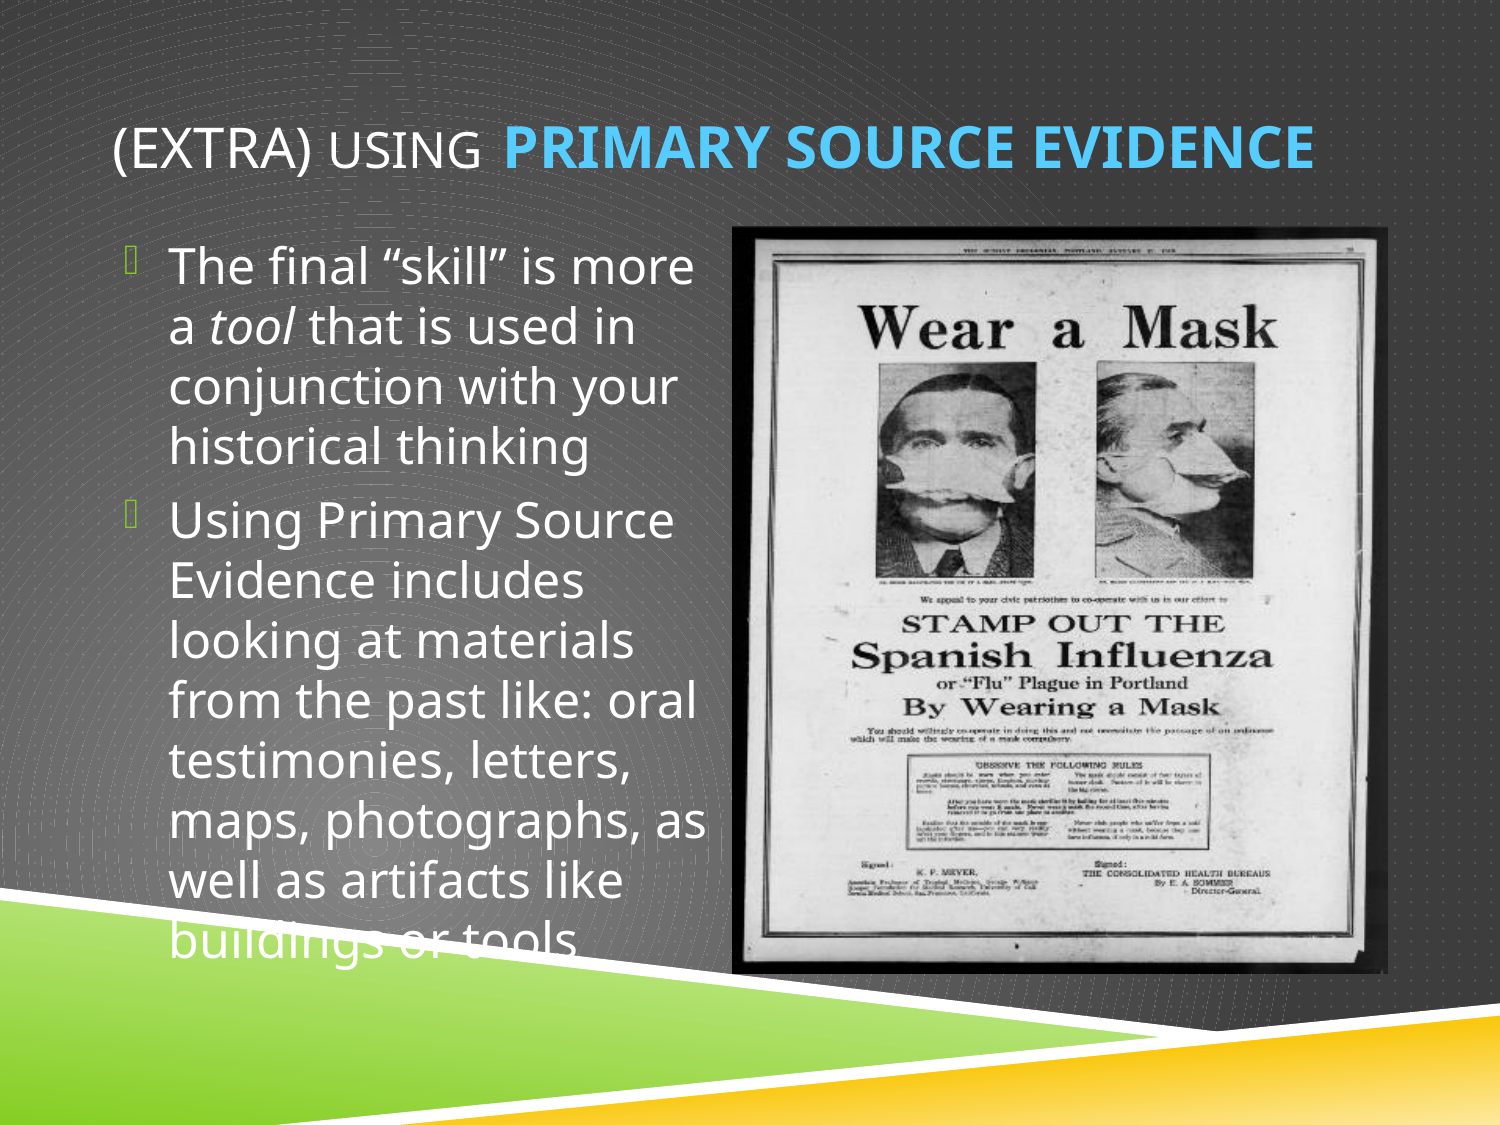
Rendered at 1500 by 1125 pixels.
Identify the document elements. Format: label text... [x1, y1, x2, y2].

list The final “skill” is more a tool that is used in conjunction with your historical thinking Using Primary Source Evidence includes looking at materials from the past like: oral testimonies, letters, maps, photographs, as well as artifacts like buildings or tools [112, 226, 713, 863]
title (extra) Using Primary source evidence [112, 45, 1388, 233]
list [732, 226, 1388, 974]
